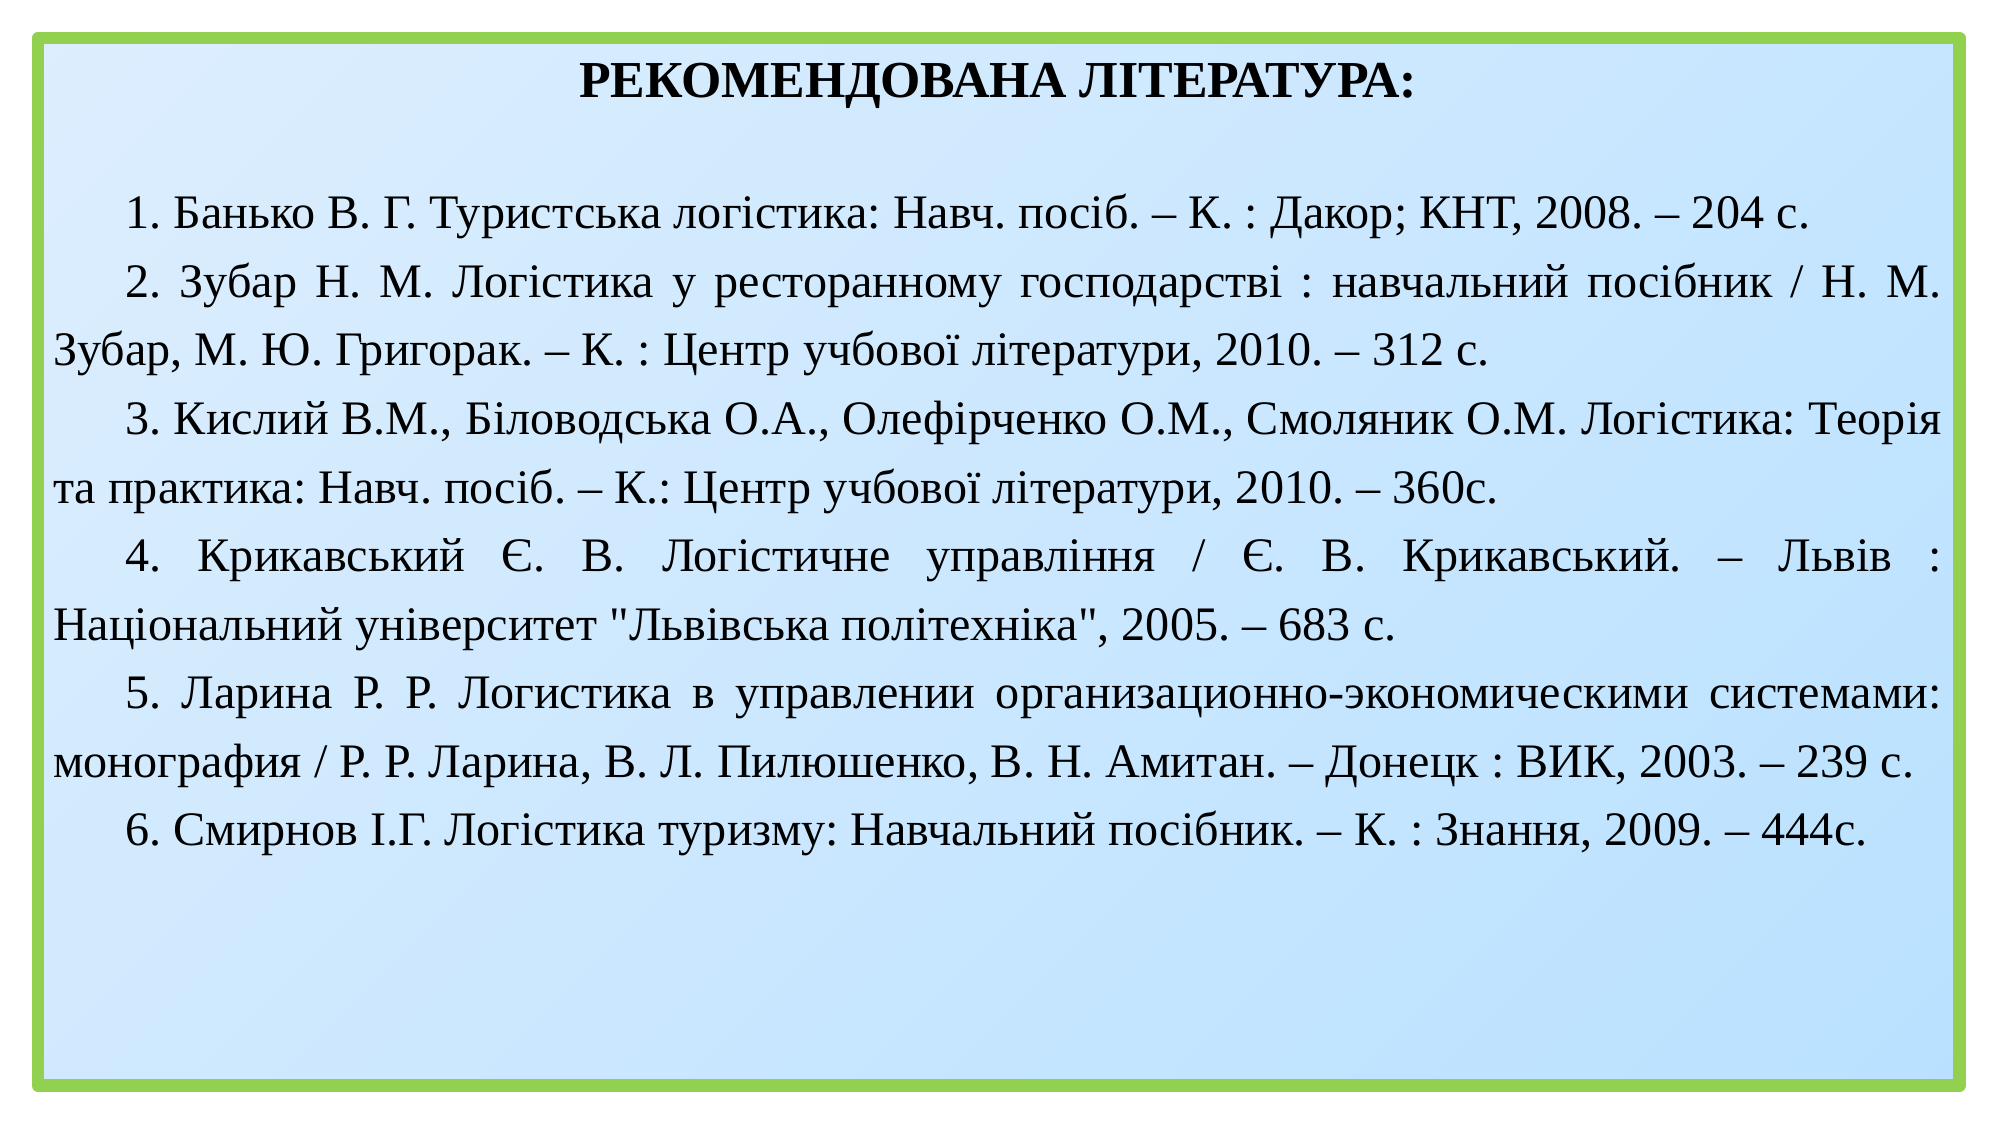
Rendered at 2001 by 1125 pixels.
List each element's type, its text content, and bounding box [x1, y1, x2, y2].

list РЕКОМЕНДОВАНА ЛІТЕРАТУРА: 1. Банько В. Г. Туристська логістика: Навч. посіб. – К. : Дакор; КНТ, 2008. – 204 с. 2. Зубар Н. М. Логістика у ресторанному господарстві : навчальний посібник / Н. М. Зубар, М. Ю. Григорак. – К. : Центр учбової літератури, 2010. – 312 с. 3. Кислий В.М., Біловодська О.А., Олефірченко О.М., Смоляник О.М. Логістика: Теорія та практика: Навч. посіб. – К.: Центр учбової літератури, 2010. – 360с. 4. Крикавський Є. В. Логістичне управління / Є. В. Крикавський. – Львів : Національний університет "Львівська політехніка", 2005. – 683 с. 5. Ларина Р. Р. Логистика в управлении организационно-экономическими системами: монография / Р. Р. Ларина, В. Л. Пилюшенко, В. Н. Амитан. – Донецк : ВИК, 2003. – 239 с. 6. Смирнов І.Г. Логістика туризму: Навчальний посібник. – К. : Знання, 2009. – 444с. [38, 38, 1960, 1086]
